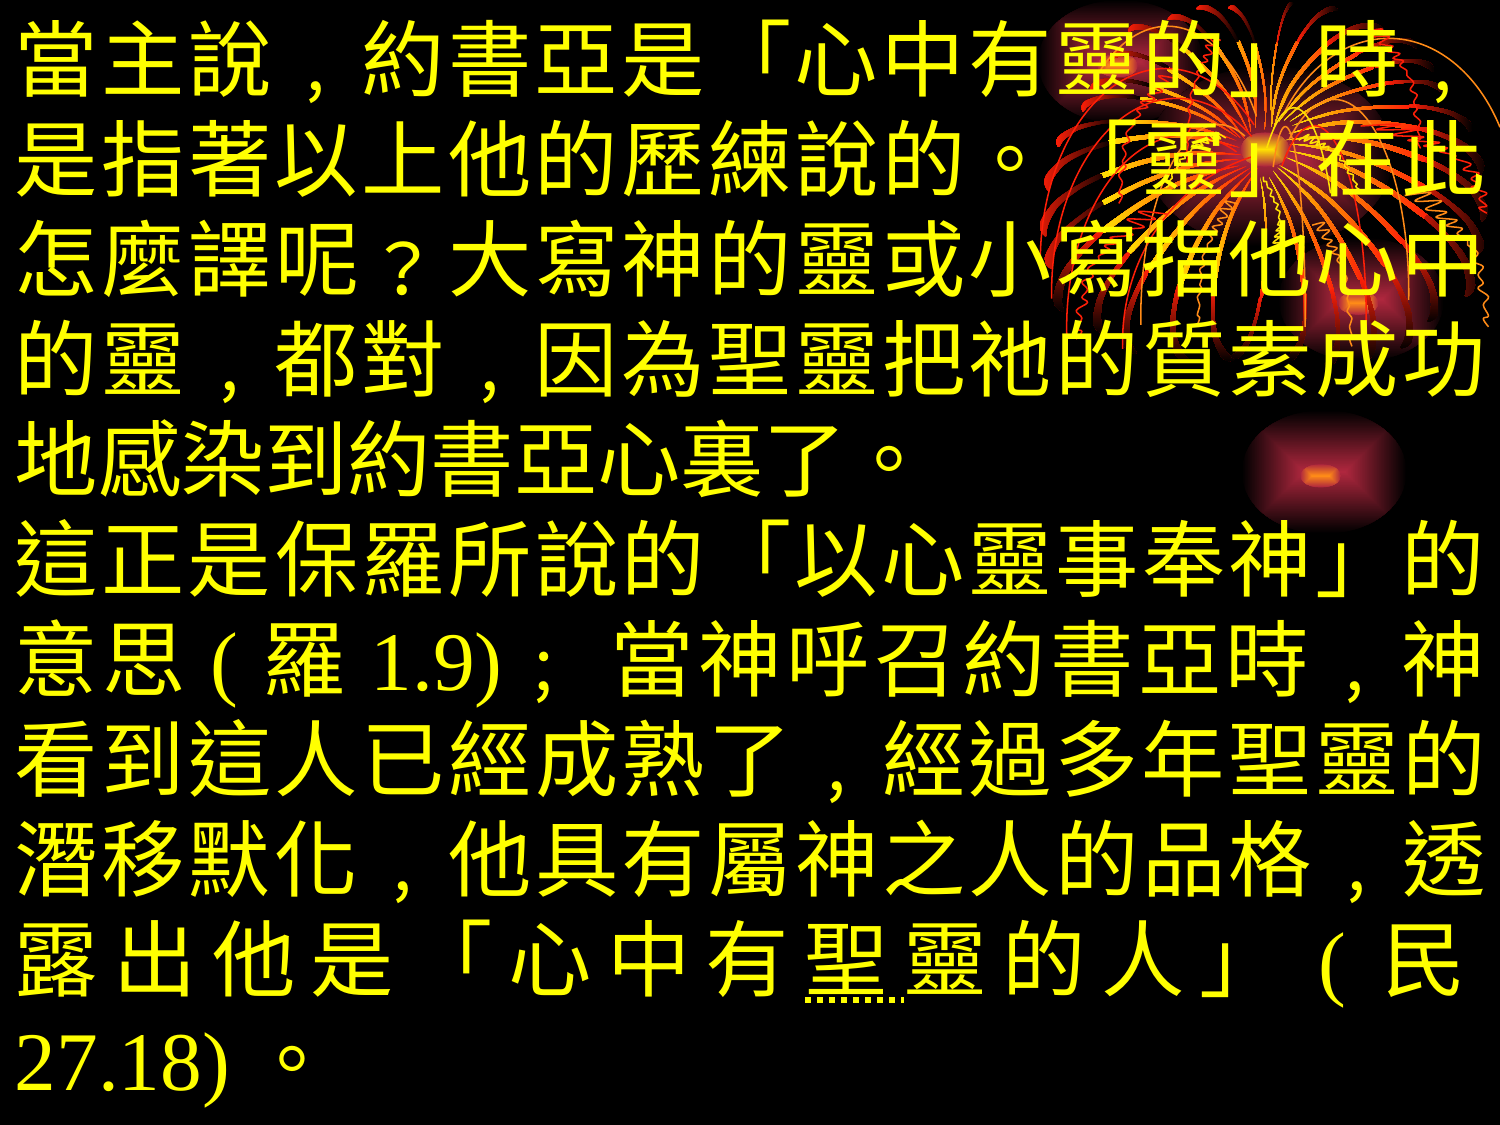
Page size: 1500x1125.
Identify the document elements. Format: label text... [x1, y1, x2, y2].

text_box 當主說﹐約書亞是「心中有靈的」時﹐是指著以上他的歷練說的。「靈」在此怎麼譯呢﹖大寫神的靈或小寫指他心中的靈﹐都對﹐因為聖靈把祂的質素成功地感染到約書亞心裏了。 這正是保羅所說的「以心靈事奉神」的意思(羅1.9)﹔當神呼召約書亞時﹐神看到這人已經成熟了﹐經過多年聖靈的潛移默化﹐他具有屬神之人的品格﹐透露出他是「心中有聖靈的人」(民27.18)。 [0, 0, 1500, 1115]
